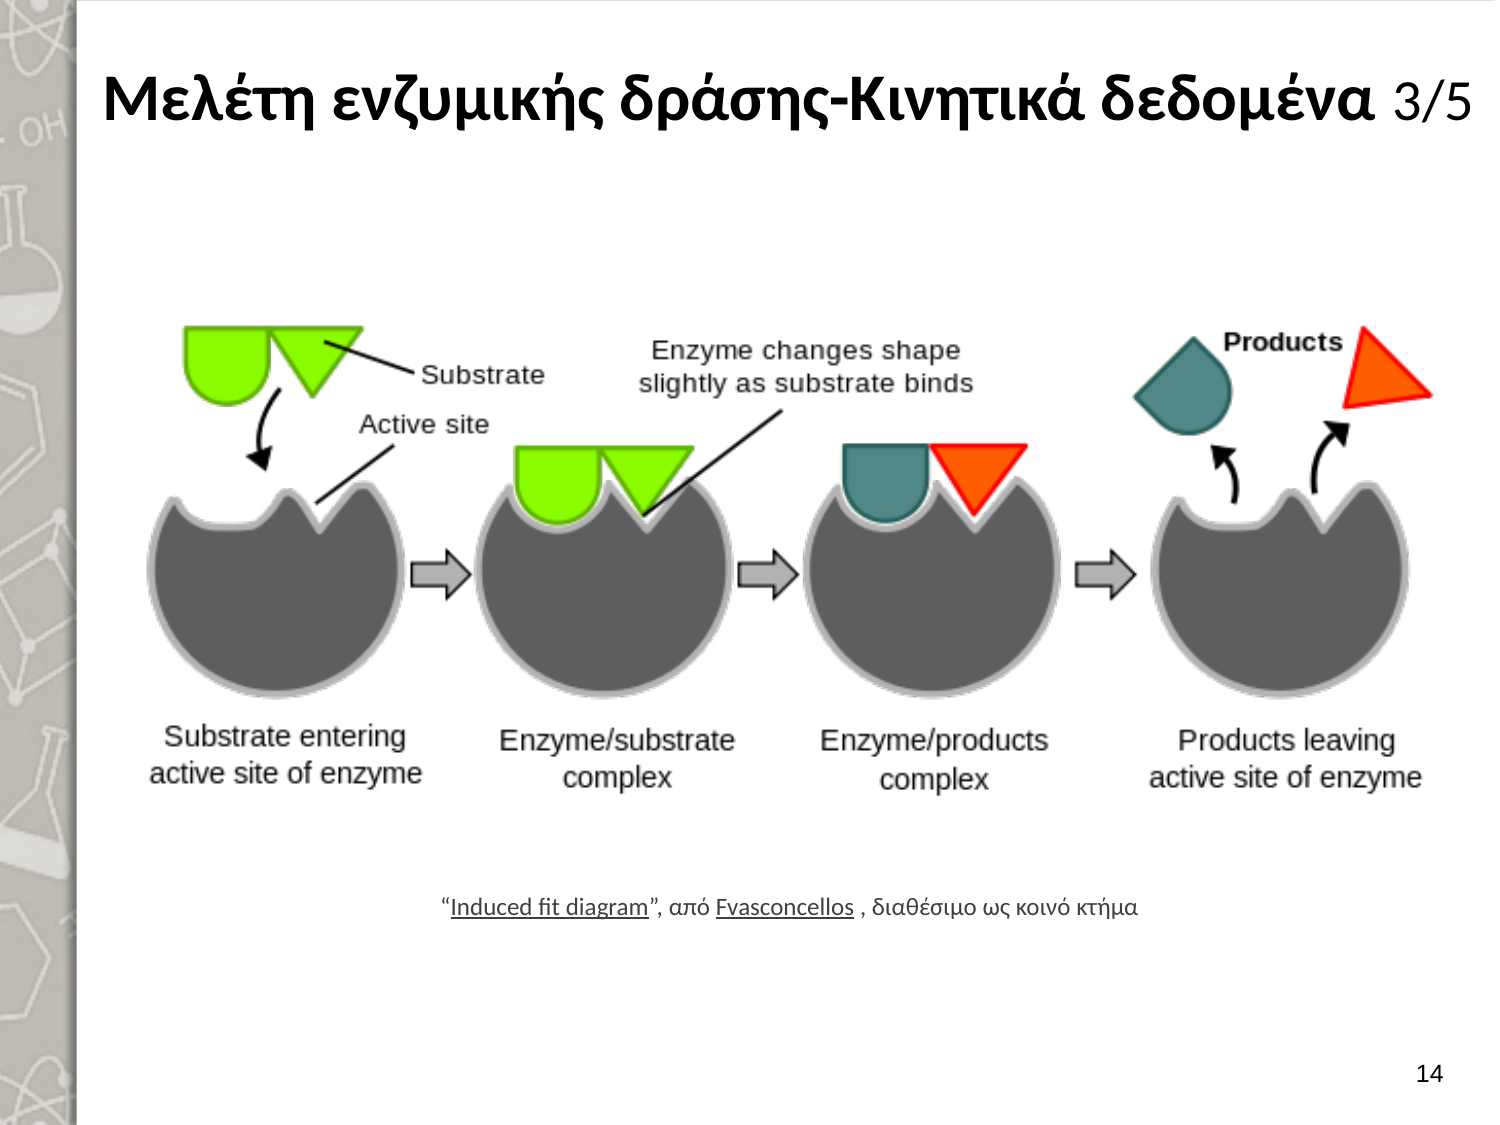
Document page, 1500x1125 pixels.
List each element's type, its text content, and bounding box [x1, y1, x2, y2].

title Μελέτη ενζυμικής δράσης-Κινητικά δεδομένα 3/5 [76, 19, 1500, 169]
slide_number 13 [1108, 1042, 1459, 1103]
picture [123, 302, 1456, 823]
text_box “Induced fit diagram”, από Fvasconcellos , διαθέσιμο ως κοινό κτήμα [184, 882, 1395, 928]
